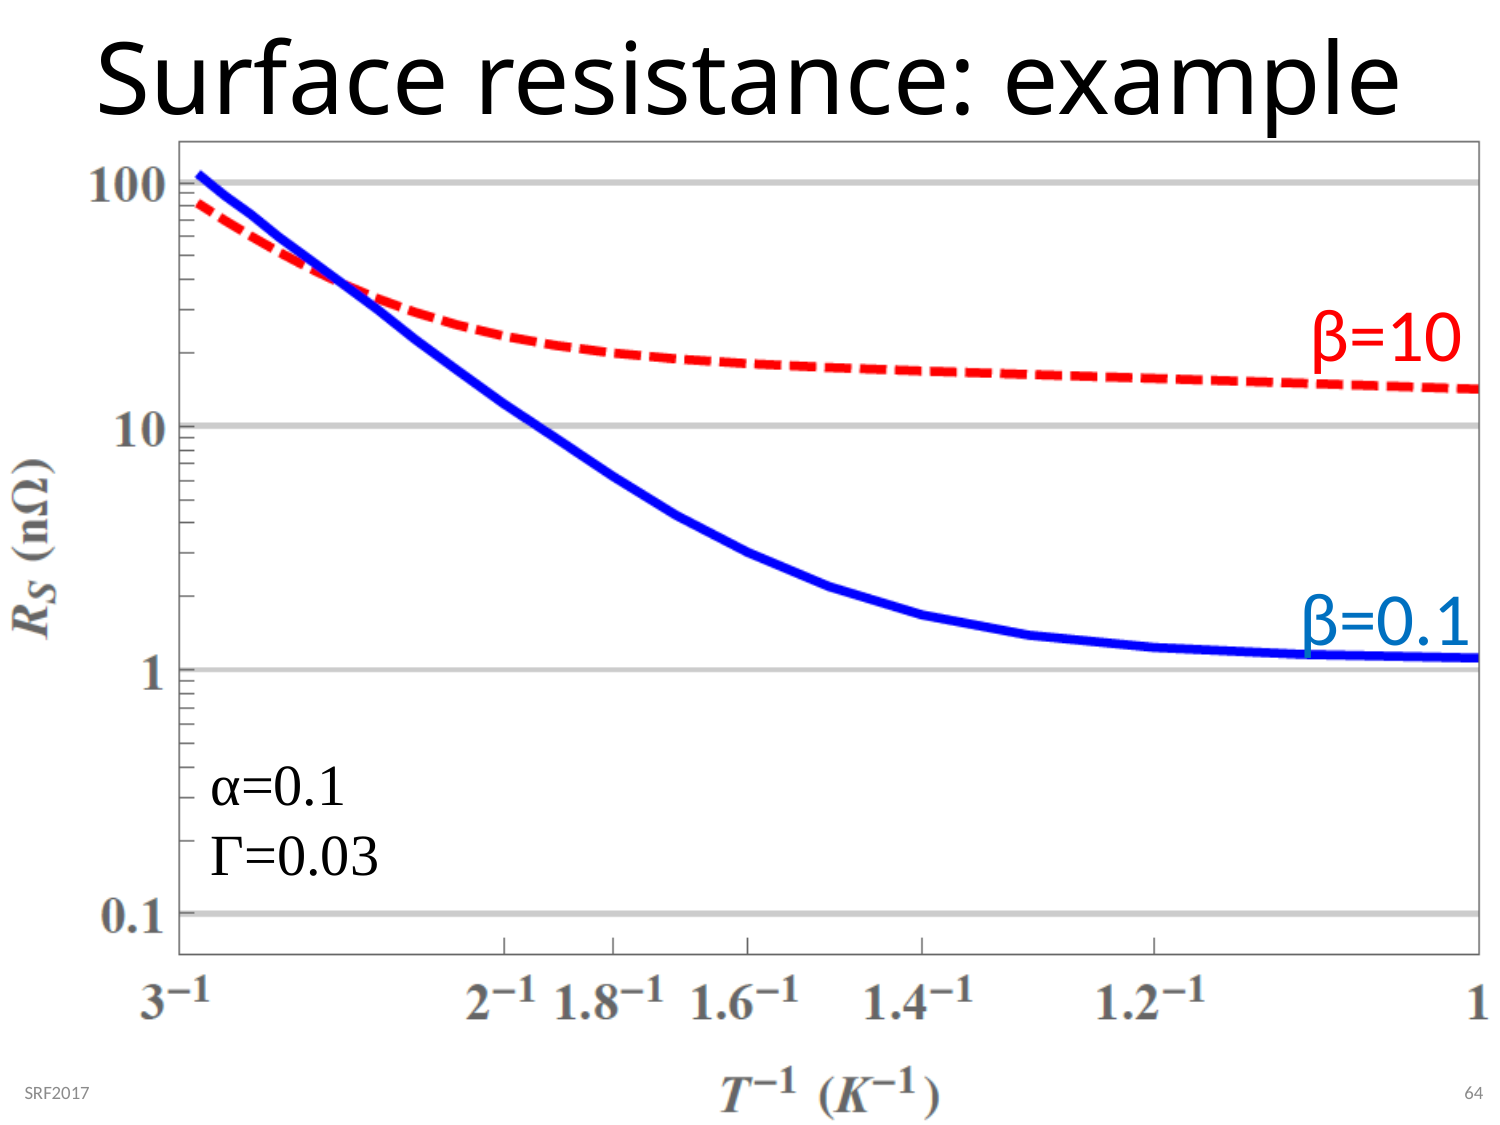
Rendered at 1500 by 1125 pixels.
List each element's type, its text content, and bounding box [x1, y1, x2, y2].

picture [1, 130, 1500, 1122]
text_box Surface resistance: example [0, 7, 1500, 142]
